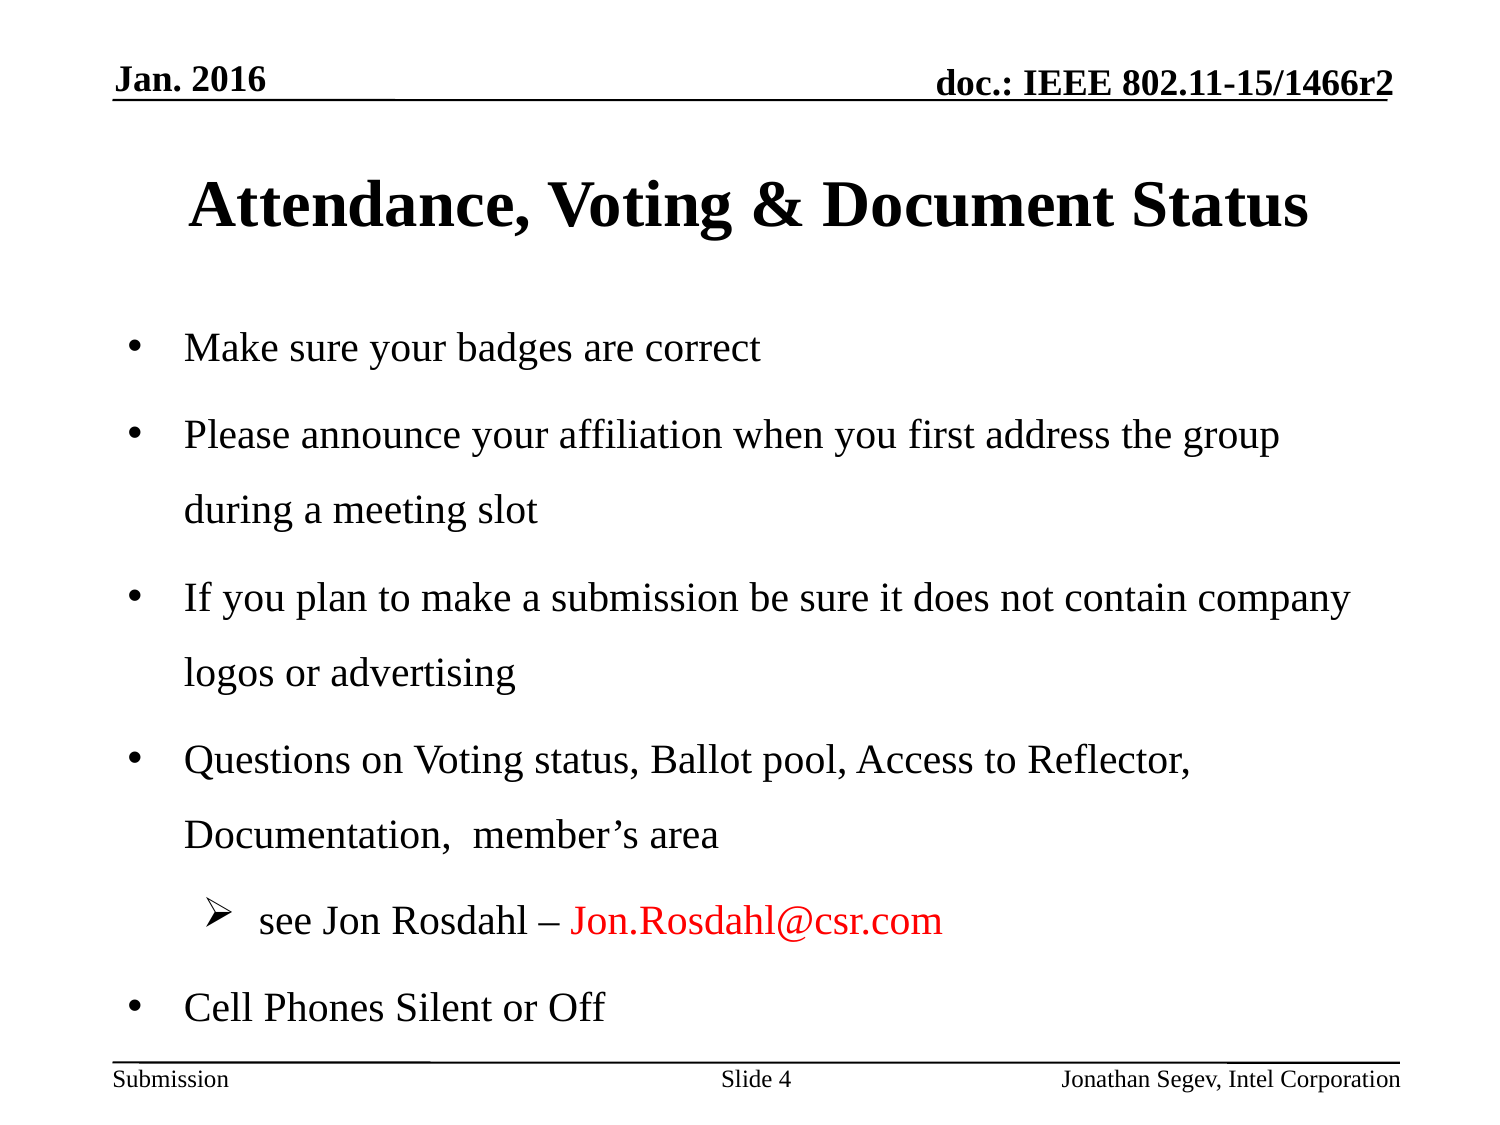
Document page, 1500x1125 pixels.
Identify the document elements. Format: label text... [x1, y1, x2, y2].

list Make sure your badges are correct Please announce your affiliation when you first address the group during a meeting slot If you plan to make a submission be sure it does not contain company logos or advertising Questions on Voting status, Ballot pool, Access to Reflector, Documentation, member’s area see Jon Rosdahl – Jon.Rosdahl@csr.com Cell Phones Silent or Off [112, 286, 1388, 1000]
title Attendance, Voting & Document Status [112, 112, 1388, 286]
footer Jonathan Segev, Intel Corporation [878, 1061, 1402, 1093]
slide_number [114, 54, 423, 100]
slide_number Slide 4 [712, 1061, 800, 1123]
